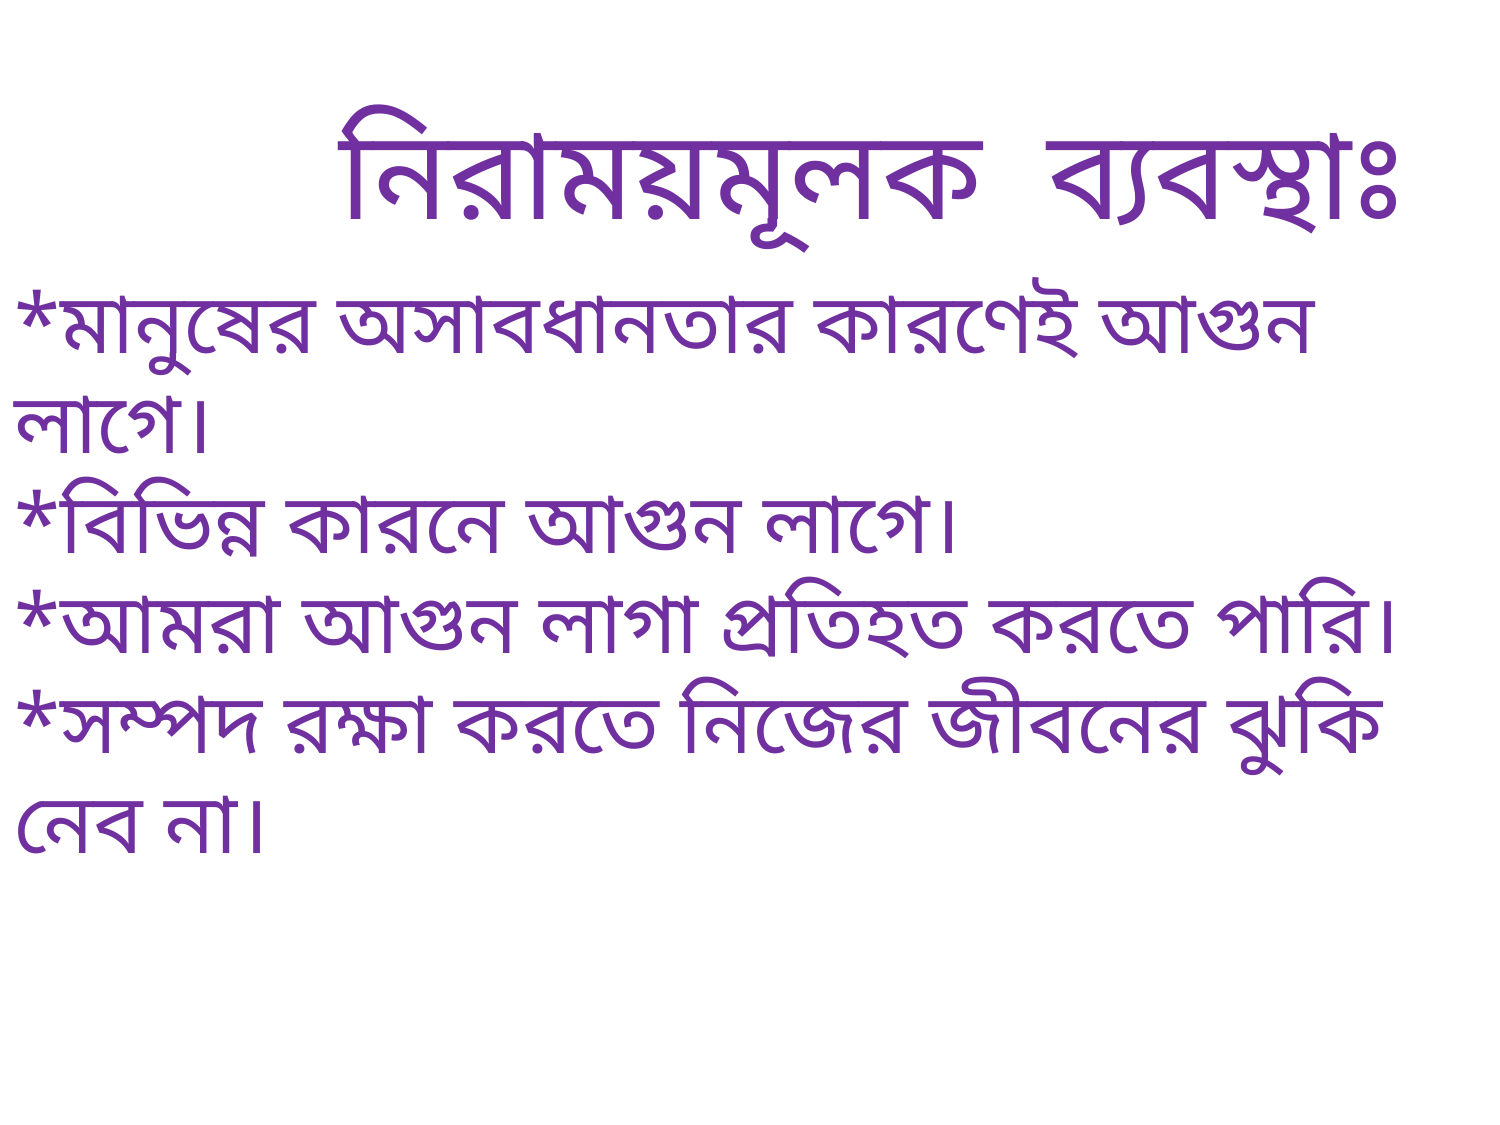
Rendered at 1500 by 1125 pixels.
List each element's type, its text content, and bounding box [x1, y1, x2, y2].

text_box নিরাময়মূলক ব্যবস্থাঃ *মানুষের অসাবধানতার কারণেই আগুন লাগে। *বিভিন্ন কারনে আগুন লাগে। *আমরা আগুন লাগা প্রতিহত করতে পারি। *সম্পদ রক্ষা করতে নিজের জীবনের ঝুকি নেব না। [0, 87, 1463, 878]
